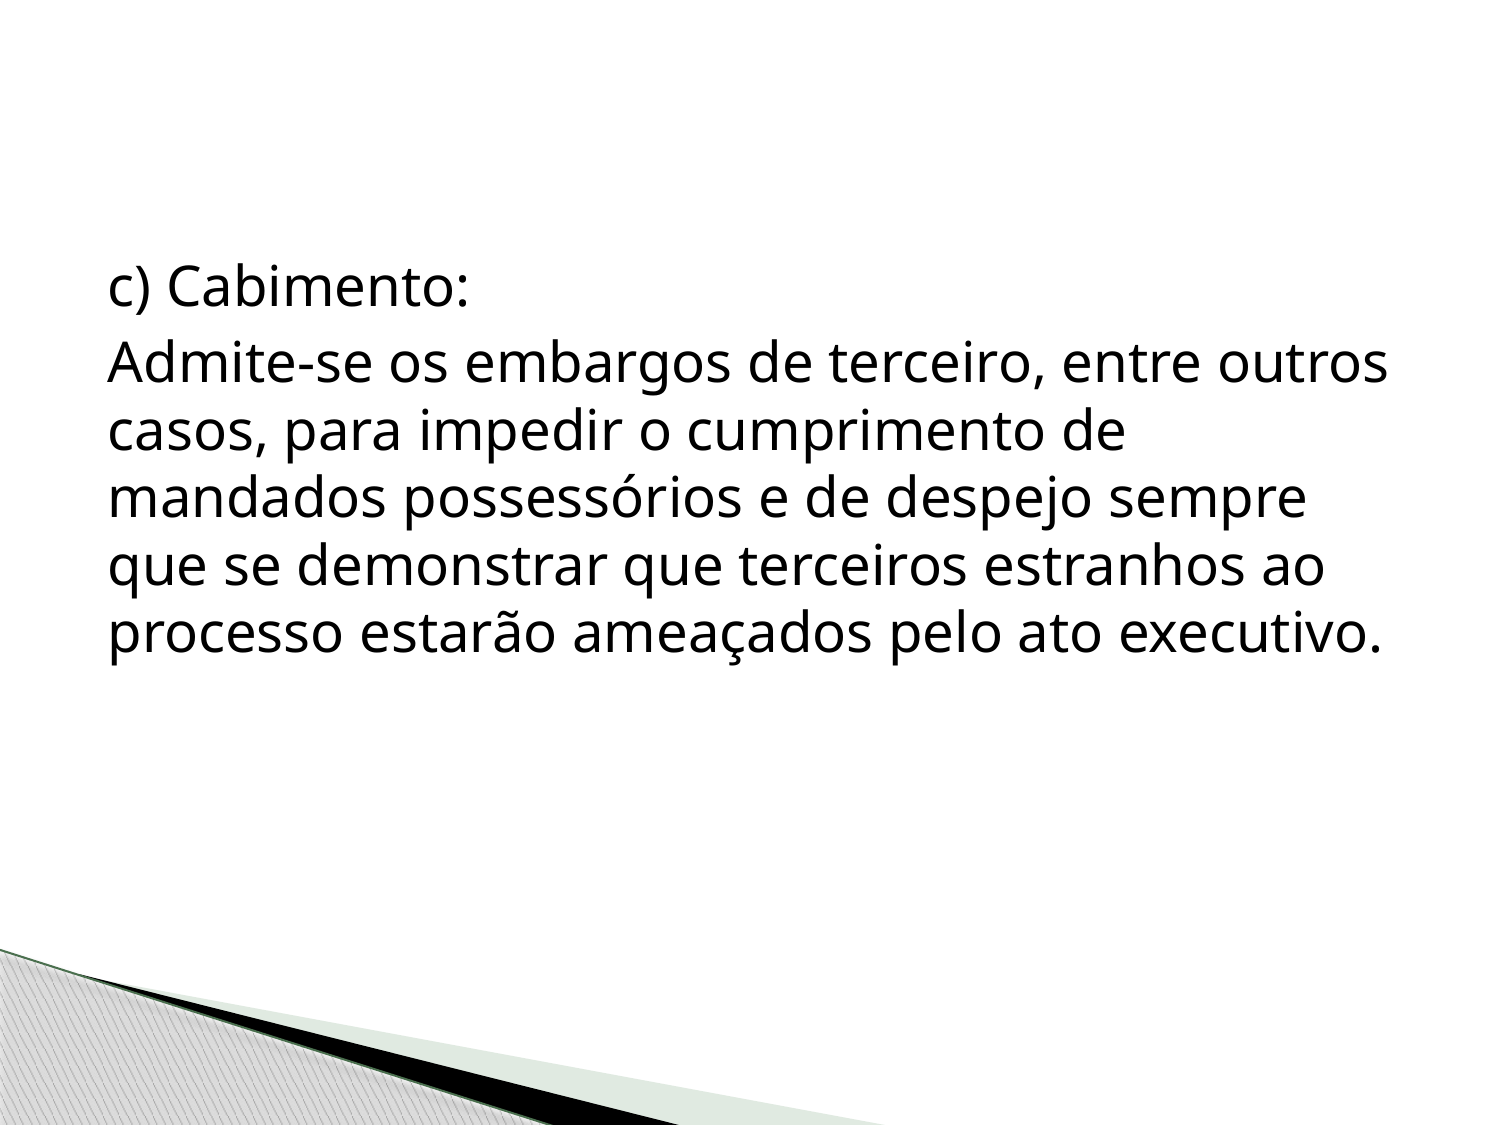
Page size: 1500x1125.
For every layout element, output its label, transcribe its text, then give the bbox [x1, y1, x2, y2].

list c) Cabimento: Admite-se os embargos de terceiro, entre outros casos, para impedir o cumprimento de mandados possessórios e de despejo sempre que se demonstrar que terceiros estranhos ao processo estarão ameaçados pelo ato executivo. [75, 243, 1425, 986]
